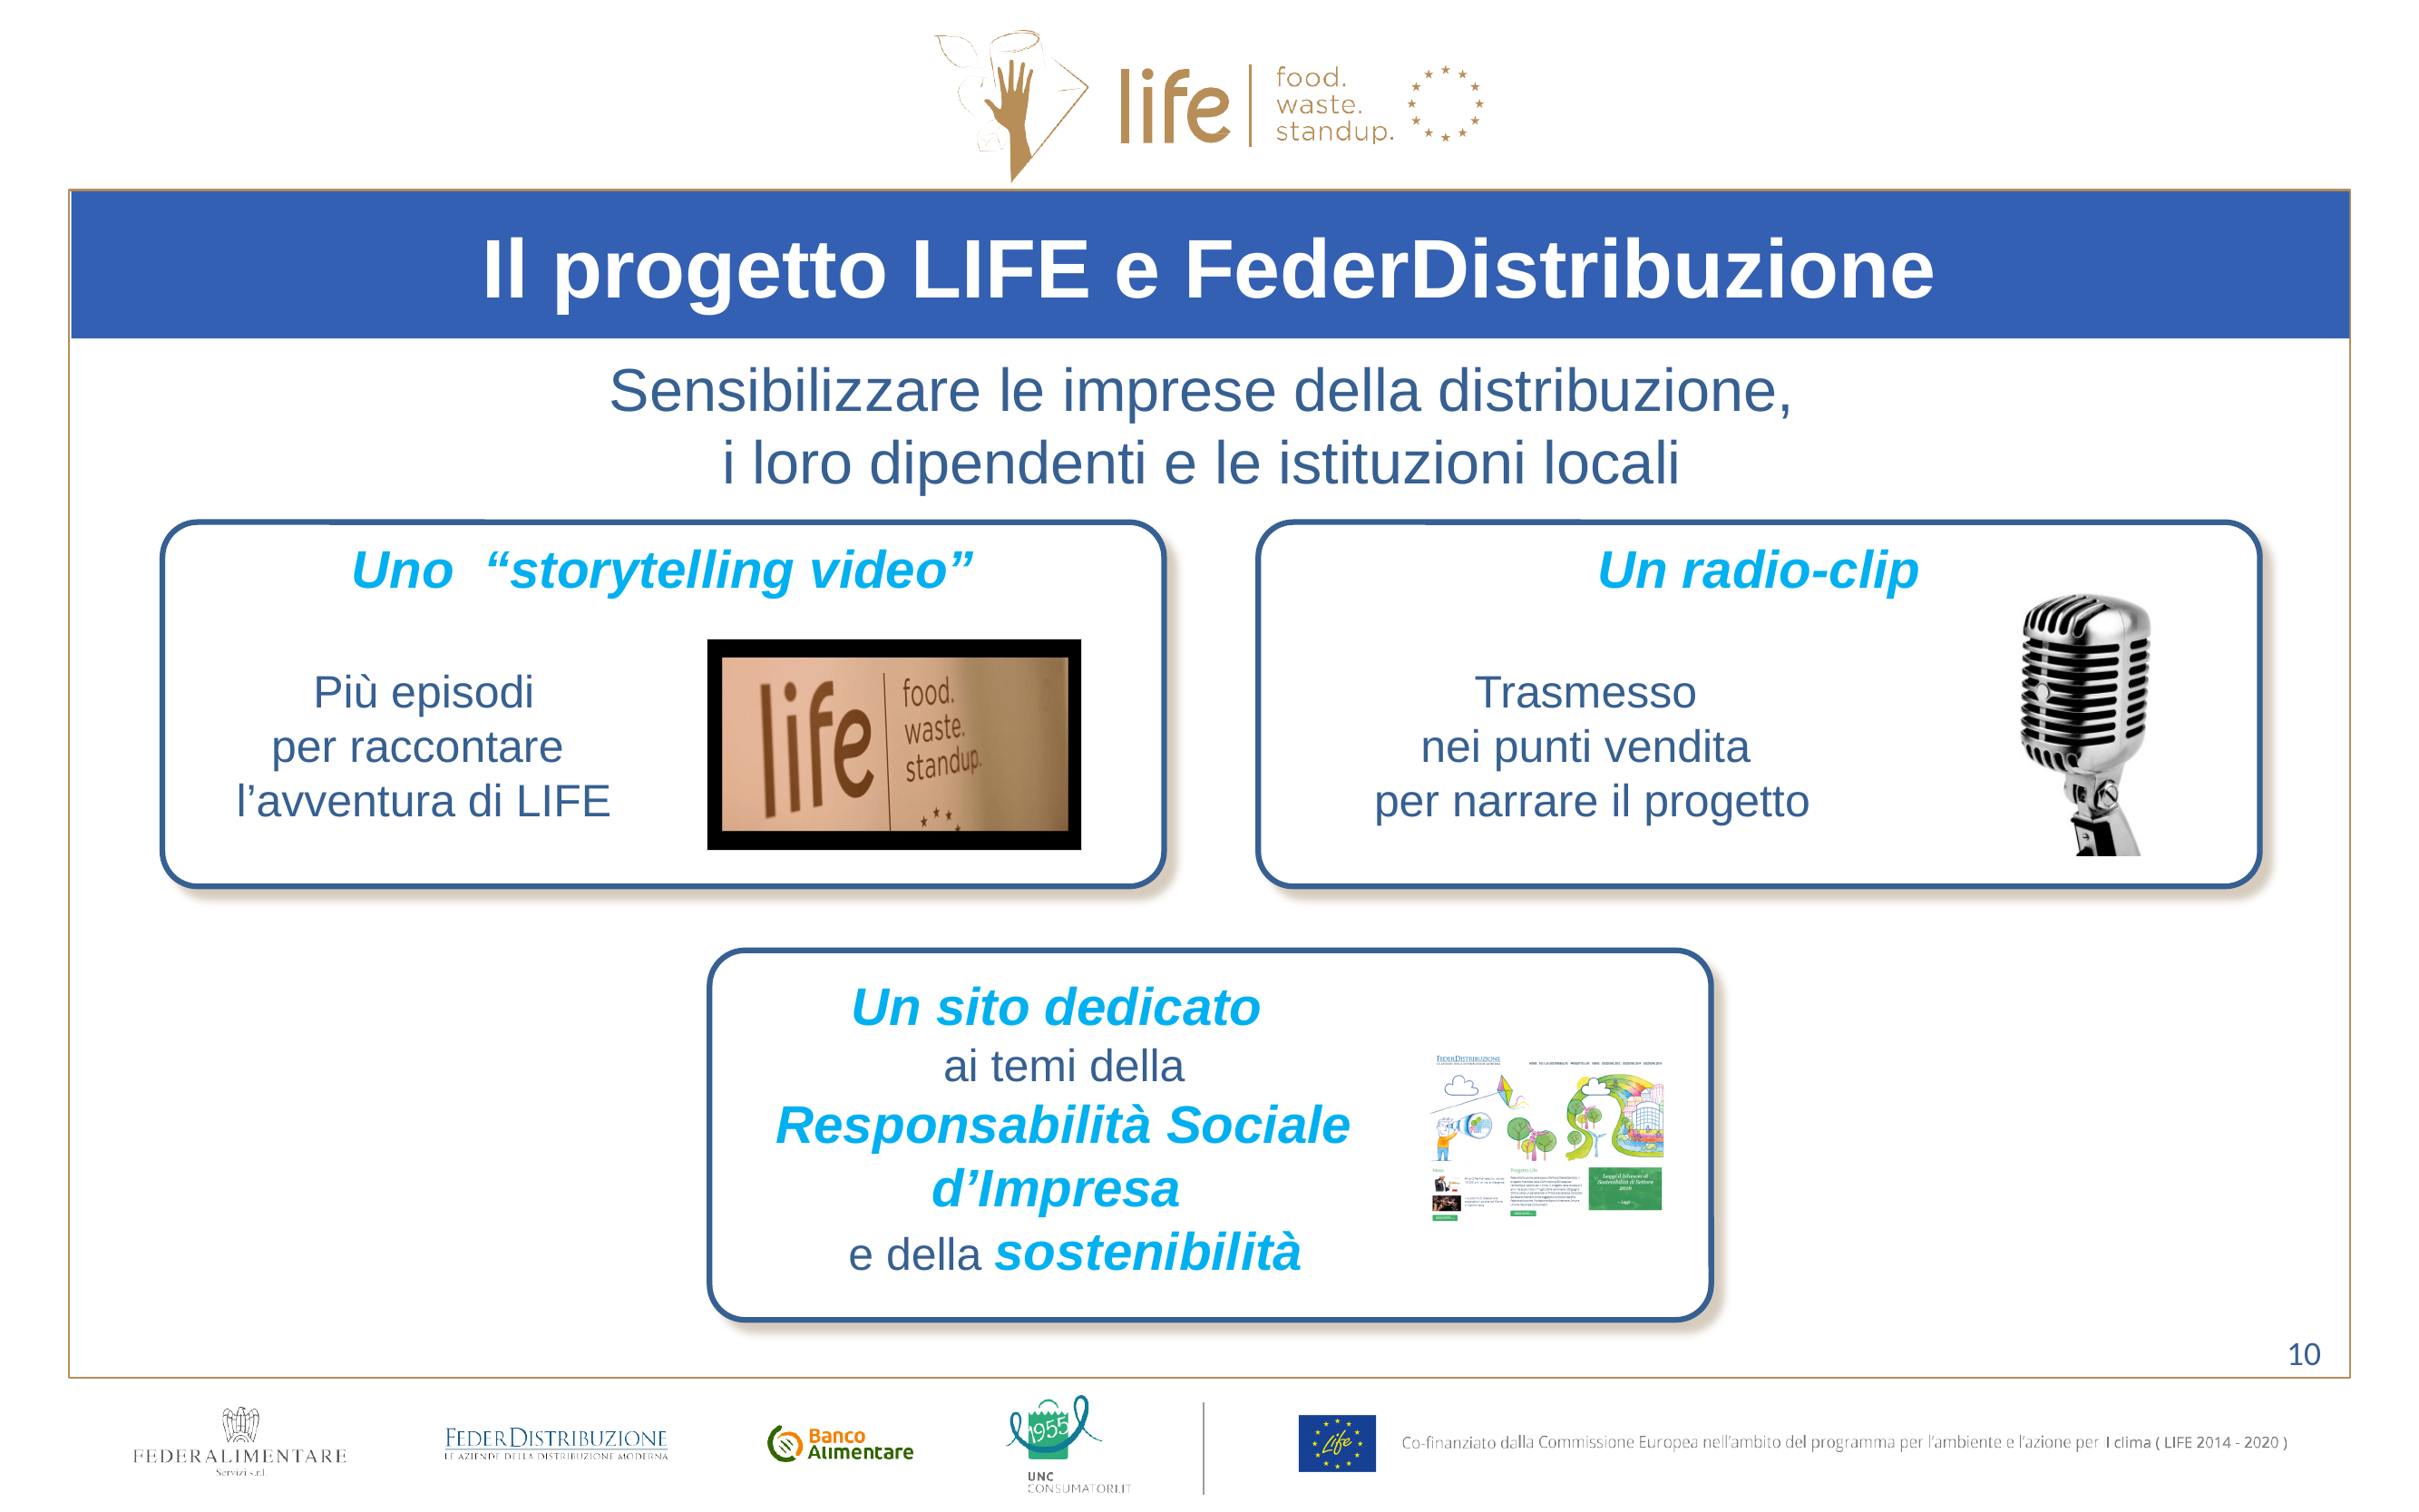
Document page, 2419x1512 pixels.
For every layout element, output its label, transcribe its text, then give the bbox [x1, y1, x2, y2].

picture [1402, 1436, 1517, 1449]
picture [1276, 66, 1387, 144]
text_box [709, 950, 1712, 1321]
text_box Il progetto LIFE e FederDistribuzione [70, 190, 2351, 340]
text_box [1257, 522, 2260, 887]
picture [1518, 1435, 2105, 1452]
picture [444, 1428, 668, 1459]
picture [1028, 1472, 1132, 1493]
picture [1298, 1415, 1377, 1472]
text_box Sensibilizzare le imprese della distribuzione, i loro dipendenti e le istituzioni locali [71, 344, 2350, 502]
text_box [161, 522, 1165, 887]
picture [767, 1425, 913, 1462]
picture [132, 1407, 346, 1476]
picture [934, 30, 1089, 190]
text_box 10 [1994, 1324, 2335, 1379]
picture [1005, 1395, 1103, 1459]
